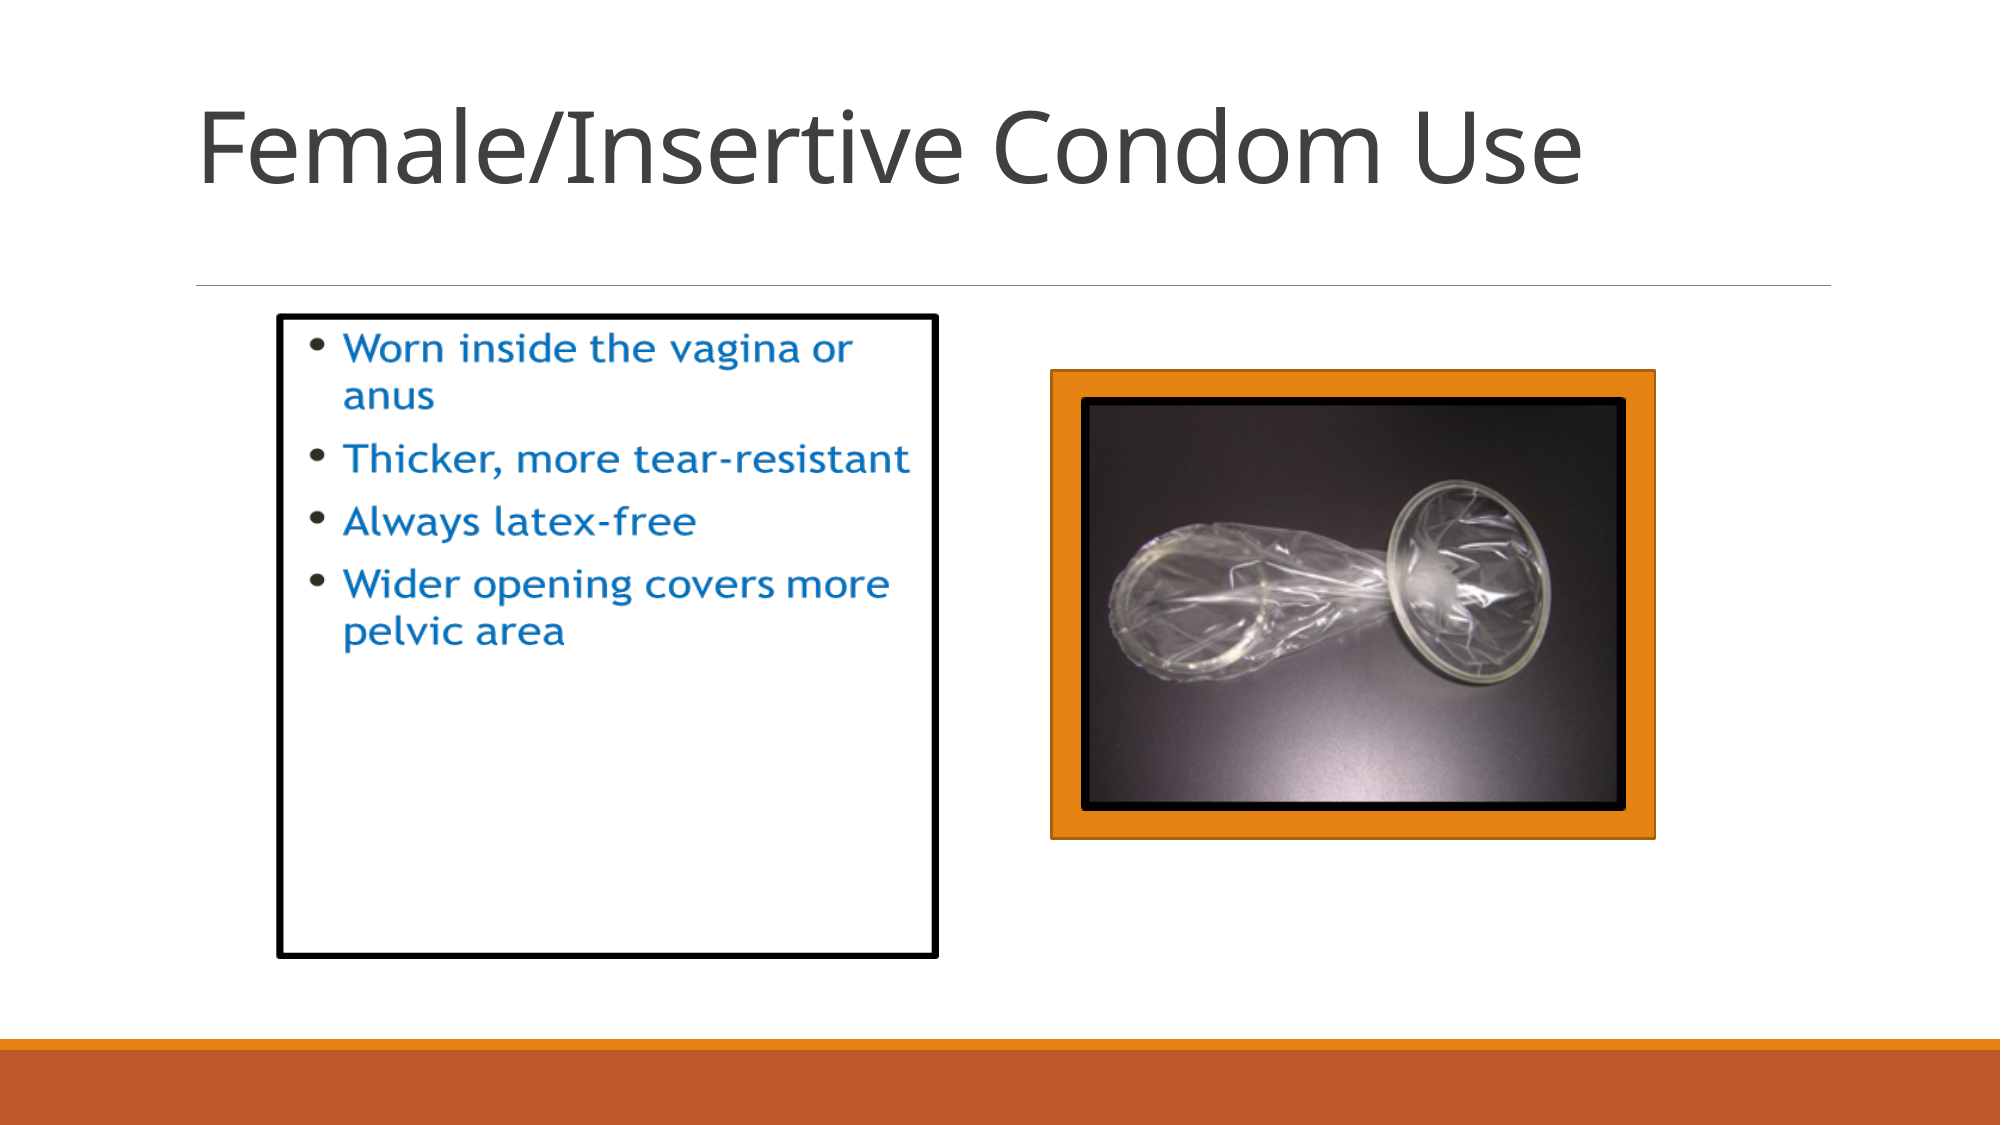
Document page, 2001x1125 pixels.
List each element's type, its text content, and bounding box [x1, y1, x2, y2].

text_box [1050, 369, 1656, 840]
picture [273, 302, 940, 959]
title Female/Insertive Condom Use [180, 47, 1830, 212]
picture [1080, 397, 1627, 812]
